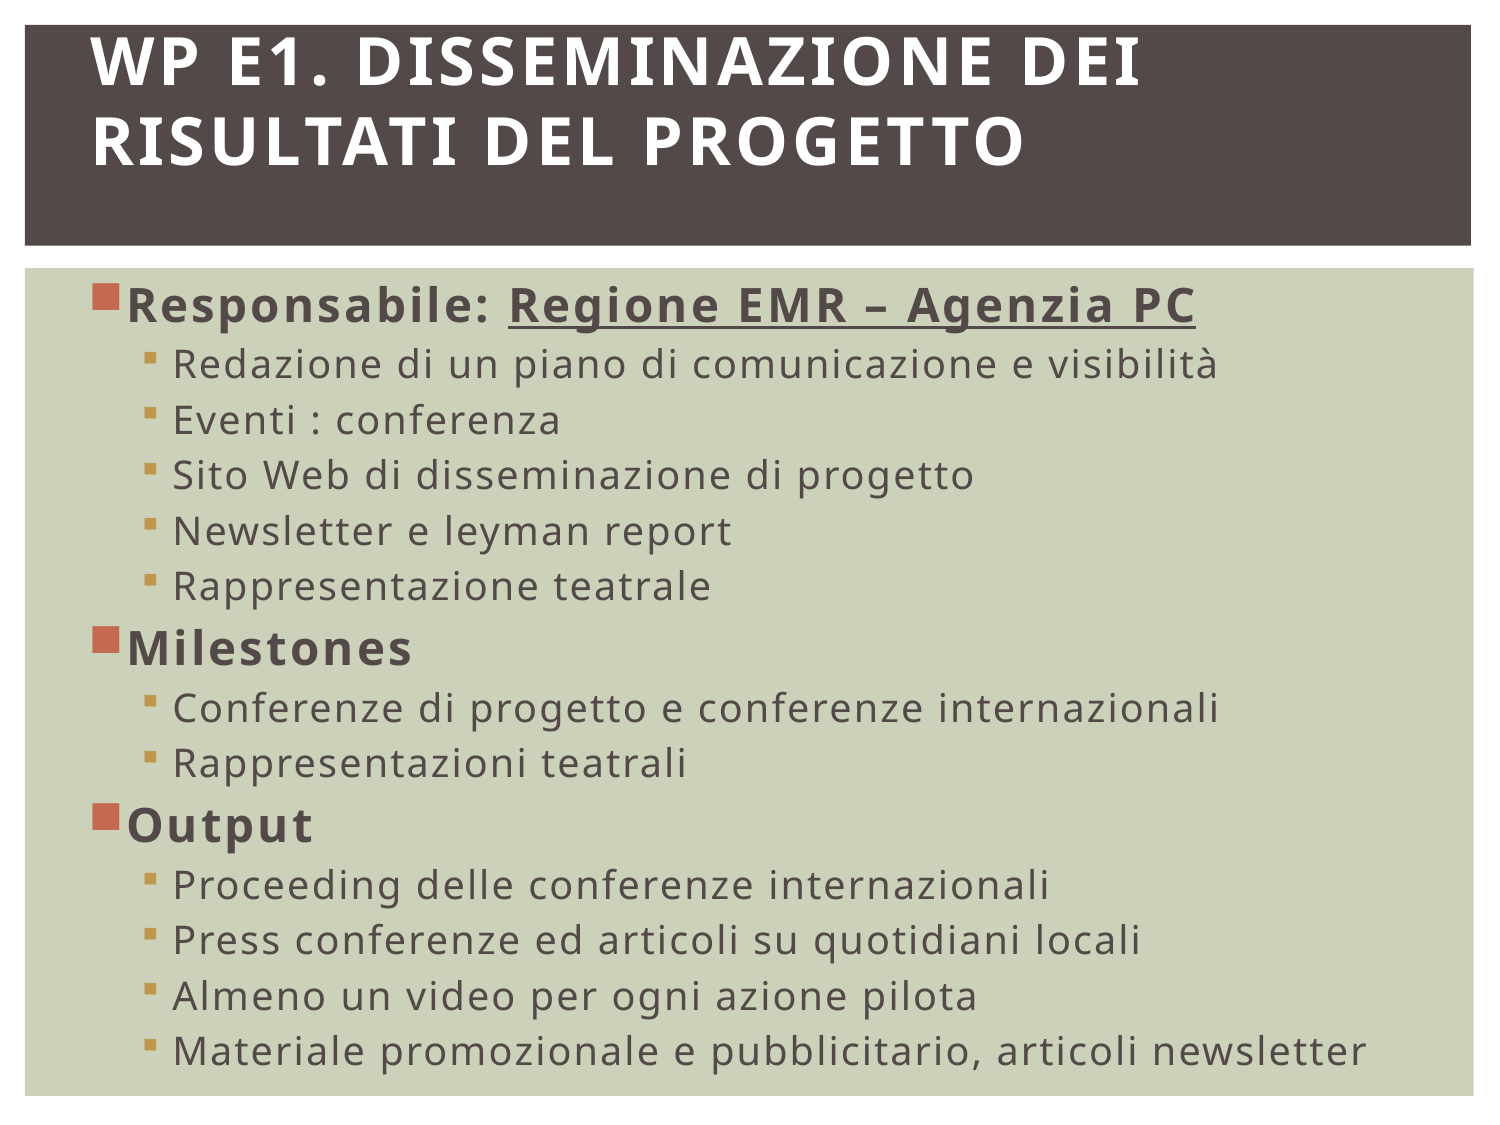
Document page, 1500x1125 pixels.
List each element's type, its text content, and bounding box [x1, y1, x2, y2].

title WP E1. Disseminazione dei risultati del progetto [75, 45, 1449, 233]
text_box Responsabile: Regione EMR – Agenzia PC Redazione di un piano di comunicazione e visibilità Eventi : conferenza Sito Web di disseminazione di progetto Newsletter e leyman report Rappresentazione teatrale Milestones Conferenze di progetto e conferenze internazionali Rappresentazioni teatrali Output Proceeding delle conferenze internazionali Press conferenze ed articoli su quotidiani locali Almeno un video per ogni azione pilota Materiale promozionale e pubblicitario, articoli newsletter [64, 267, 1449, 1083]
